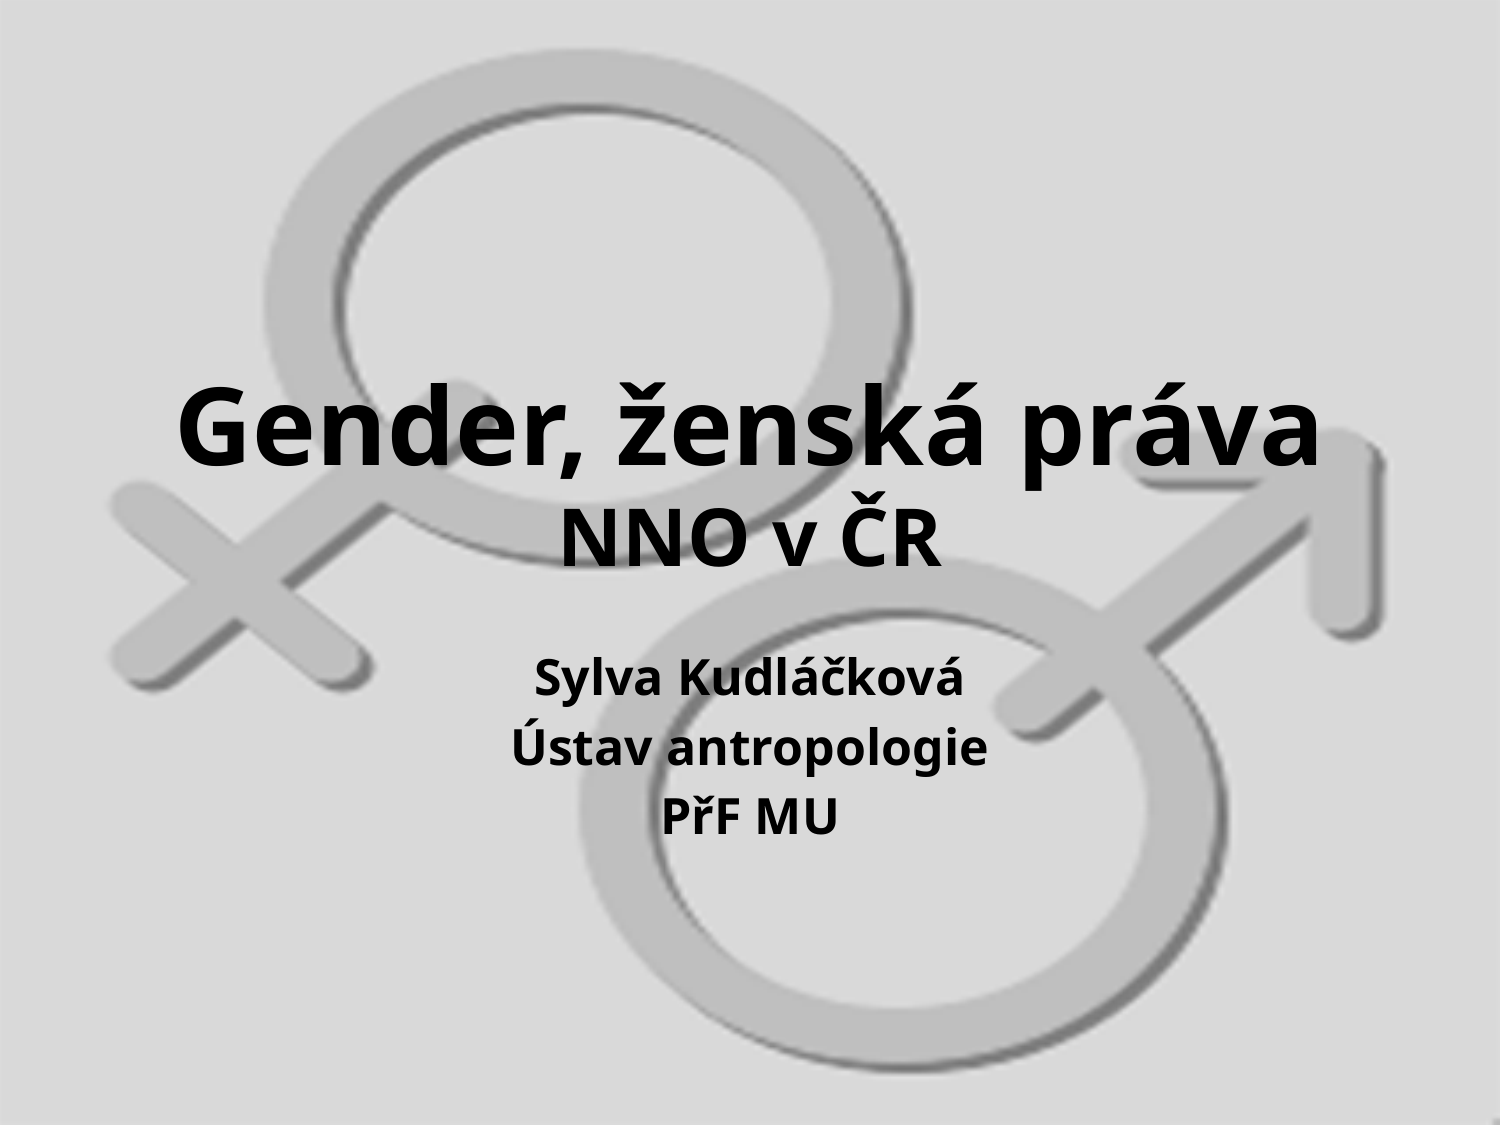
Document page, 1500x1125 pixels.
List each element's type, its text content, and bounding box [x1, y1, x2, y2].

picture [0, 0, 1500, 1125]
subtitle Sylva Kudláčková Ústav antropologie PřF MU [225, 637, 1275, 925]
title Gender, ženská práva NNO v ČR [112, 349, 1388, 591]
